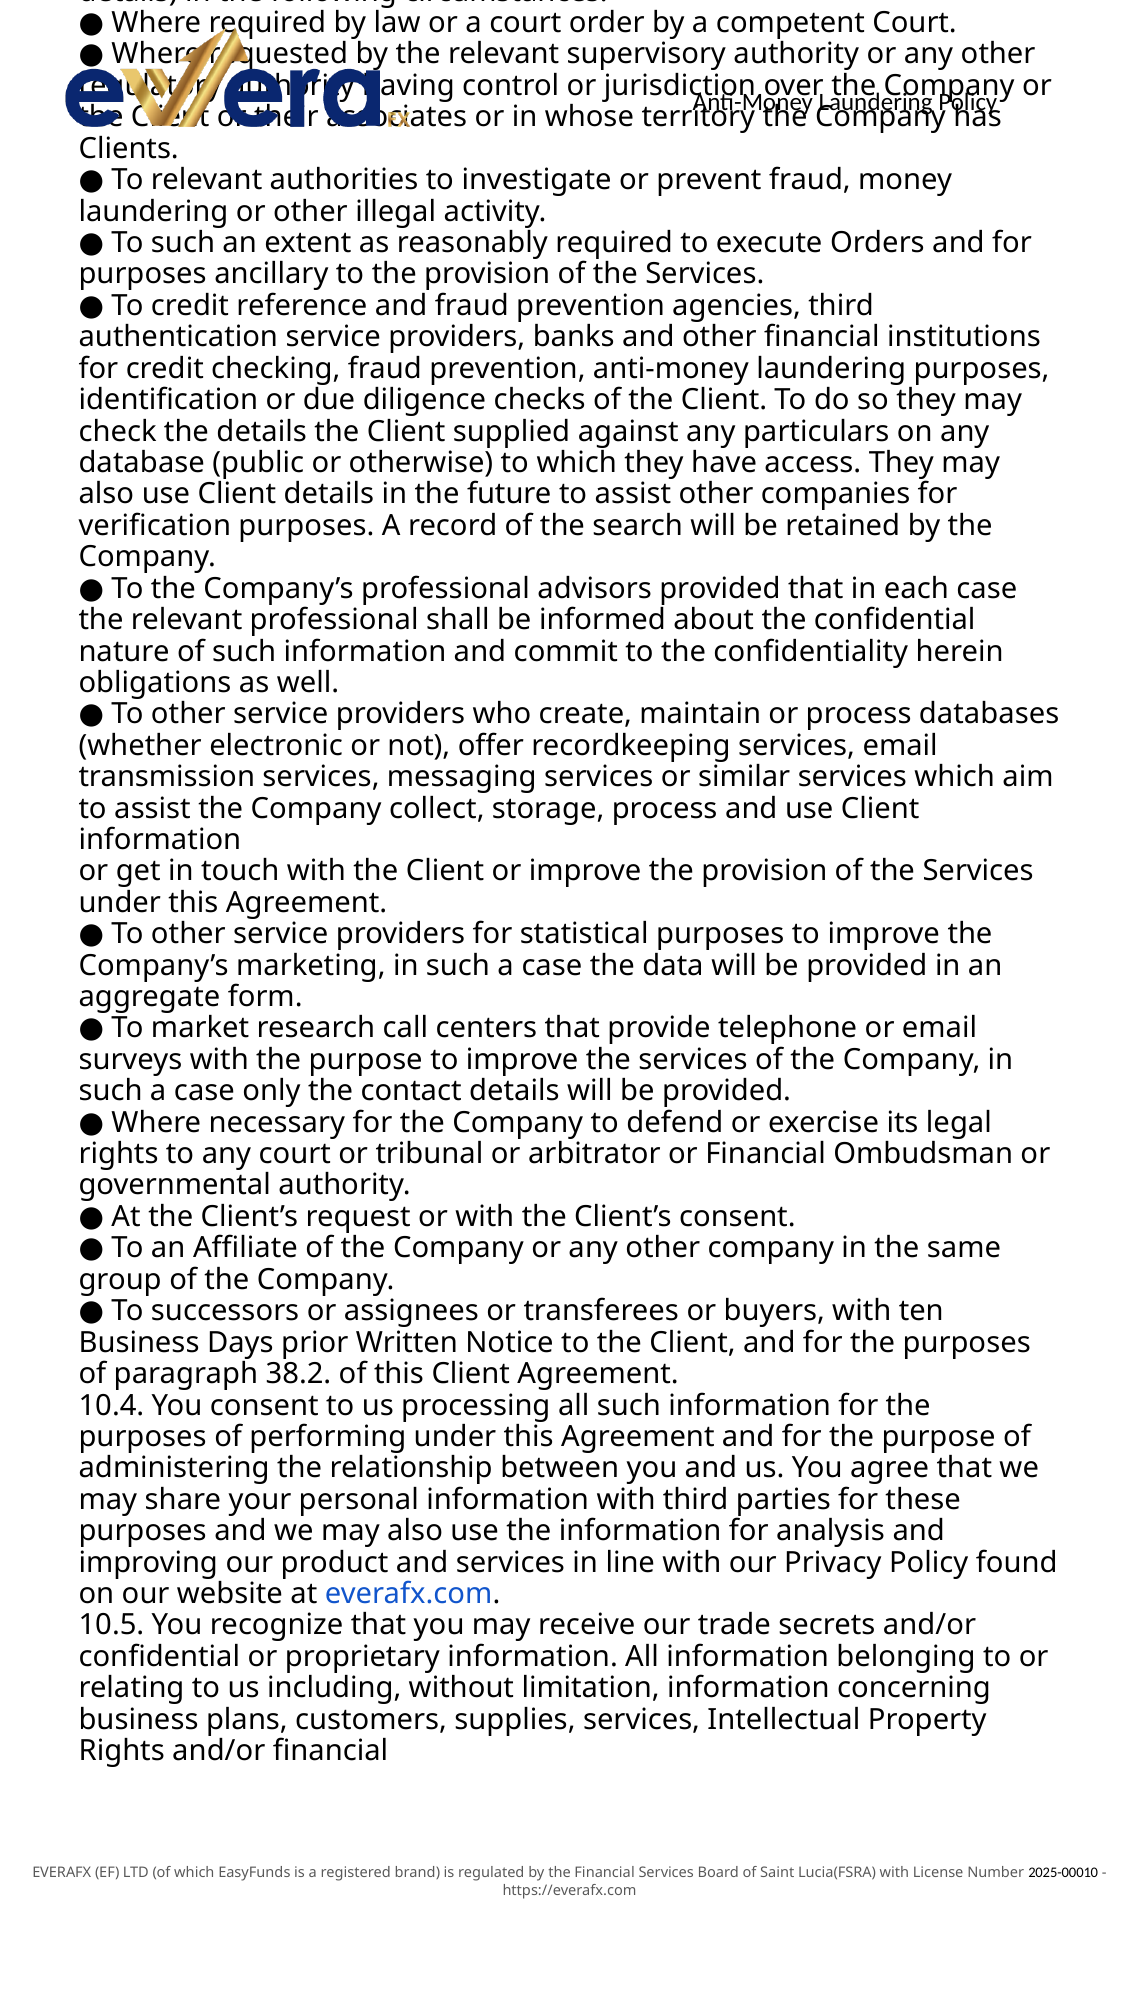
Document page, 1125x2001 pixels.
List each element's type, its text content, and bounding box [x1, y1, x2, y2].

title 10.3. The Company has the right to disclose Client information (including recordings and documents of a confidential nature, card details) in the following circumstances: ● Where required by law or a court order by a competent Court. ● Where requested by the relevant supervisory authority or any other regulatory authority having control or jurisdiction over the Company or the Client or their associates or in whose territory the Company has Clients. ● To relevant authorities to investigate or prevent fraud, money laundering or other illegal activity. ● To such an extent as reasonably required to execute Orders and for purposes ancillary to the provision of the Services. ● To credit reference and fraud prevention agencies, third authentication service providers, banks and other financial institutions for credit checking, fraud prevention, anti-money laundering purposes, identification or due diligence checks of the Client. To do so they may check the details the Client supplied against any particulars on any database (public or otherwise) to which they have access. They may also use Client details in the future to assist other companies for verification purposes. A record of the search will be retained by the Company. ● To the Company’s professional advisors provided that in each case the relevant professional shall be informed about the confidential nature of such information and commit to the confidentiality herein obligations as well. ● To other service providers who create, maintain or process databases (whether electronic or not), offer recordkeeping services, email transmission services, messaging services or similar services which aim to assist the Company collect, storage, process and use Client information or get in touch with the Client or improve the provision of the Services under this Agreement. ● To other service providers for statistical purposes to improve the Company’s marketing, in such a case the data will be provided in an aggregate form. ● To market research call centers that provide telephone or email surveys with the purpose to improve the services of the Company, in such a case only the contact details will be provided. ● Where necessary for the Company to defend or exercise its legal rights to any court or tribunal or arbitrator or Financial Ombudsman or governmental authority. ● At the Client’s request or with the Client’s consent. ● To an Affiliate of the Company or any other company in the same group of the Company. ● To successors or assignees or transferees or buyers, with ten Business Days prior Written Notice to the Client, and for the purposes of paragraph 38.2. of this Client Agreement. 10.4. You consent to us processing all such information for the purposes of performing under this Agreement and for the purpose of administering the relationship between you and us. You agree that we may share your personal information with third parties for these purposes and we may also use the information for analysis and improving our product and services in line with our Privacy Policy found on our website at everafx.com. 10.5. You recognize that you may receive our trade secrets and/or confidential or proprietary information. All information belonging to or relating to us including, without limitation, information concerning business plans, customers, supplies, services, Intellectual Property Rights and/or financial [63, 178, 1077, 1810]
text_box EVERAFX (EF) LTD (of which EasyFunds is a registered brand) is regulated by the Financial Services Board of Saint Lucia(FSRA) with License Number 2025-00010 - https://everafx.com [6, 1855, 1125, 1951]
picture [63, 15, 412, 141]
text_box Anti-Money Laundering Policy [677, 78, 1062, 123]
